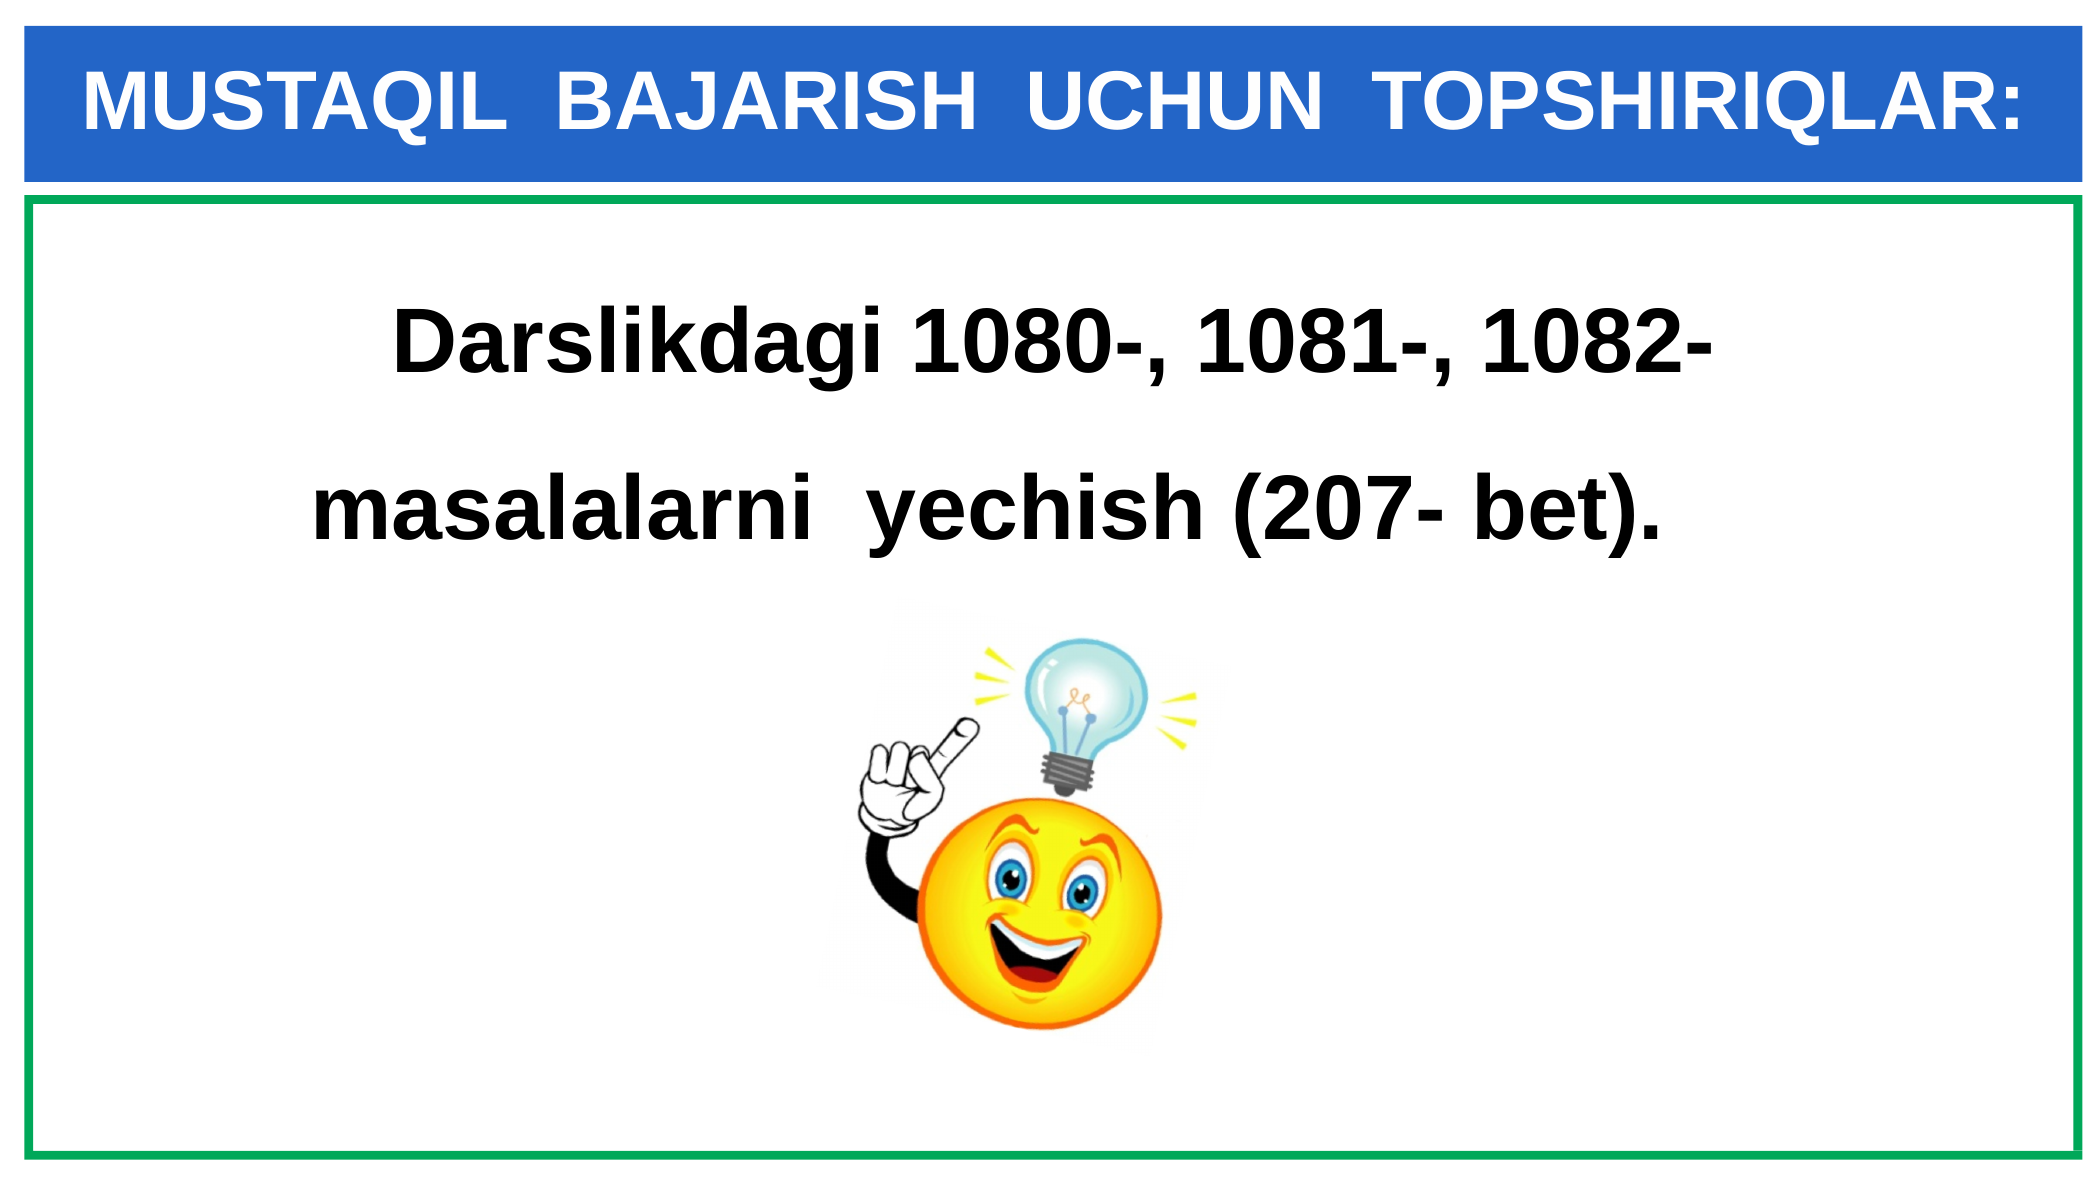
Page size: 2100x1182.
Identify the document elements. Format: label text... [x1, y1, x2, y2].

list MUSTAQIL BAJARISH UCHUN TOPSHIRIQLAR: [81, 46, 2100, 249]
picture [817, 597, 1230, 1055]
list Darslikdagi 1080-, 1081-, 1082- masalalarni yechish (207- bet). [305, 212, 1747, 561]
